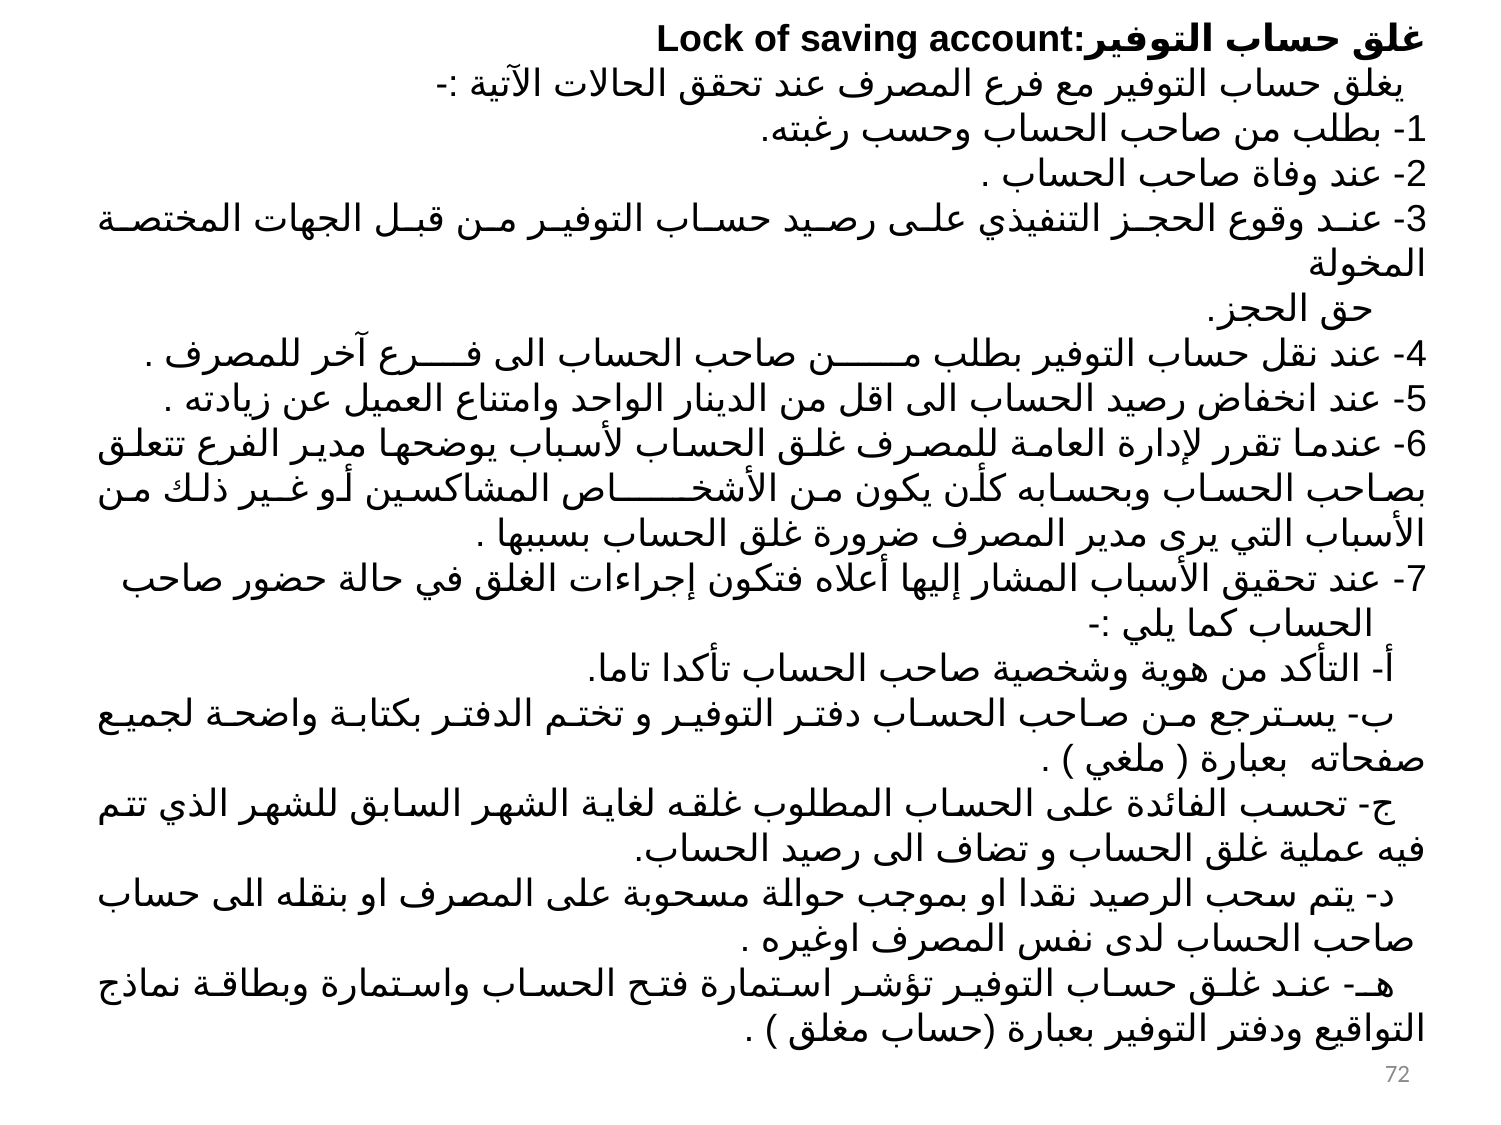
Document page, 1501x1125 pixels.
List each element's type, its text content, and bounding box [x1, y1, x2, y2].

text_box غلق حساب التوفير:Lock of saving account يغلق حساب التوفير مع فرع المصرف عند تحقق الحالات الآتية :- 1- بطلب من صاحب الحساب وحسب رغبته. 2- عند وفاة صاحب الحساب . 3- عند وقوع الحجز التنفيذي على رصيد حساب التوفير من قبل الجهات المختصة المخولة حق الحجز. 4- عند نقل حساب التوفير بطلب مــــــن صاحب الحساب الى فــــرع آخر للمصرف . 5- عند انخفاض رصيد الحساب الى اقل من الدينار الواحد وامتناع العميل عن زيادته . 6- عندما تقرر لإدارة العامة للمصرف غلق الحساب لأسباب يوضحها مدير الفرع تتعلق بصاحب الحساب وبحسابه كأن يكون من الأشخــــــاص المشاكسين أو غـير ذلك من الأسباب التي يرى مدير المصرف ضرورة غلق الحساب بسببها . 7- عند تحقيق الأسباب المشار إليها أعلاه فتكون إجراءات الغلق في حالة حضور صاحب الحساب كما يلي :- أ- التأكد من هوية وشخصية صاحب الحساب تأكدا تاما. ب- يسترجع من صاحب الحساب دفتر التوفير و تختم الدفتر بكتابة واضحة لجميع صفحاته بعبارة ( ملغي ) . ج- تحسب الفائدة على الحساب المطلوب غلقه لغاية الشهر السابق للشهر الذي تتم فيه عملية غلق الحساب و تضاف الى رصيد الحساب. د- يتم سحب الرصيد نقدا او بموجب حوالة مسحوبة على المصرف او بنقله الى حساب صاحب الحساب لدى نفس المصرف اوغيره . هـ- عند غلق حساب التوفير تؤشر استمارة فتح الحساب واستمارة وبطاقة نماذج التواقيع ودفتر التوفير بعبارة (حساب مغلق ) . [82, 6, 1442, 1057]
slide_number 72 [1075, 1042, 1426, 1103]
